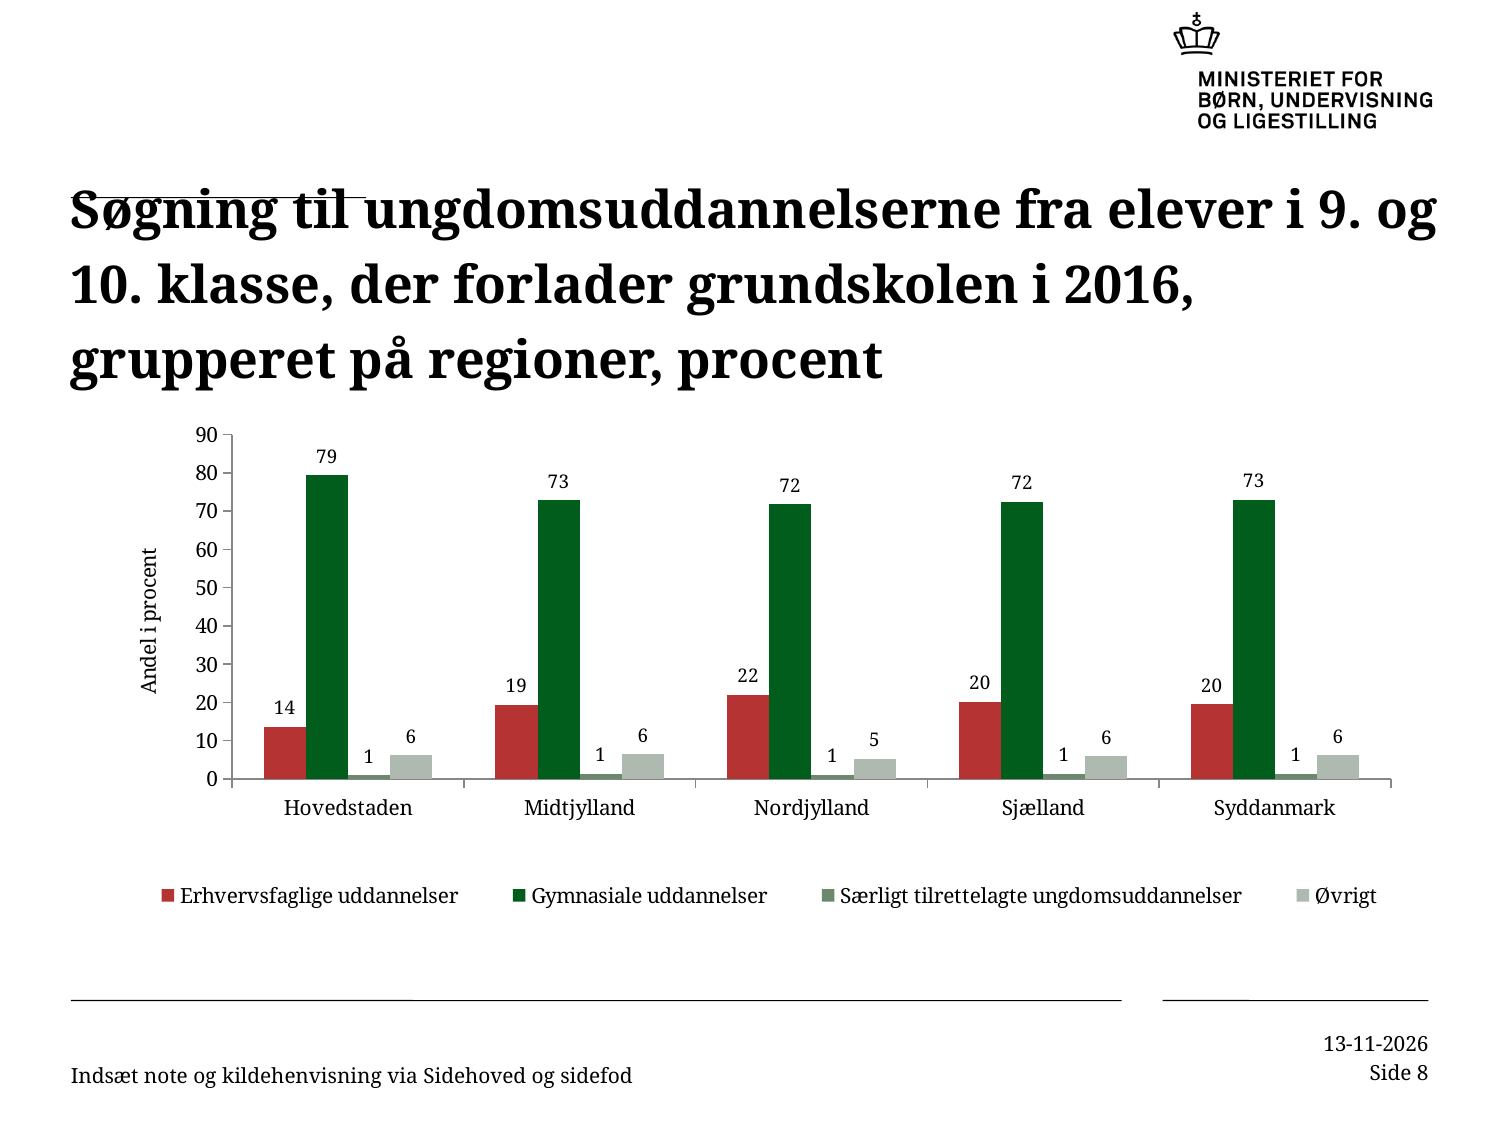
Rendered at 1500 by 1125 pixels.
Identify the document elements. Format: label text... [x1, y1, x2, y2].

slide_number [1162, 1028, 1429, 1058]
title Søgning til ungdomsuddannelserne fra elever i 9. og 10. klasse, der forlader grundskolen i 2016, grupperet på regioner, procent [70, 209, 1459, 398]
slide_number Side 8 [1162, 1058, 1429, 1088]
picture [1169, 7, 1436, 133]
footer Indsæt note og kildehenvisning via Sidehoved og sidefod [70, 1028, 1122, 1088]
chart [70, 409, 1429, 957]
